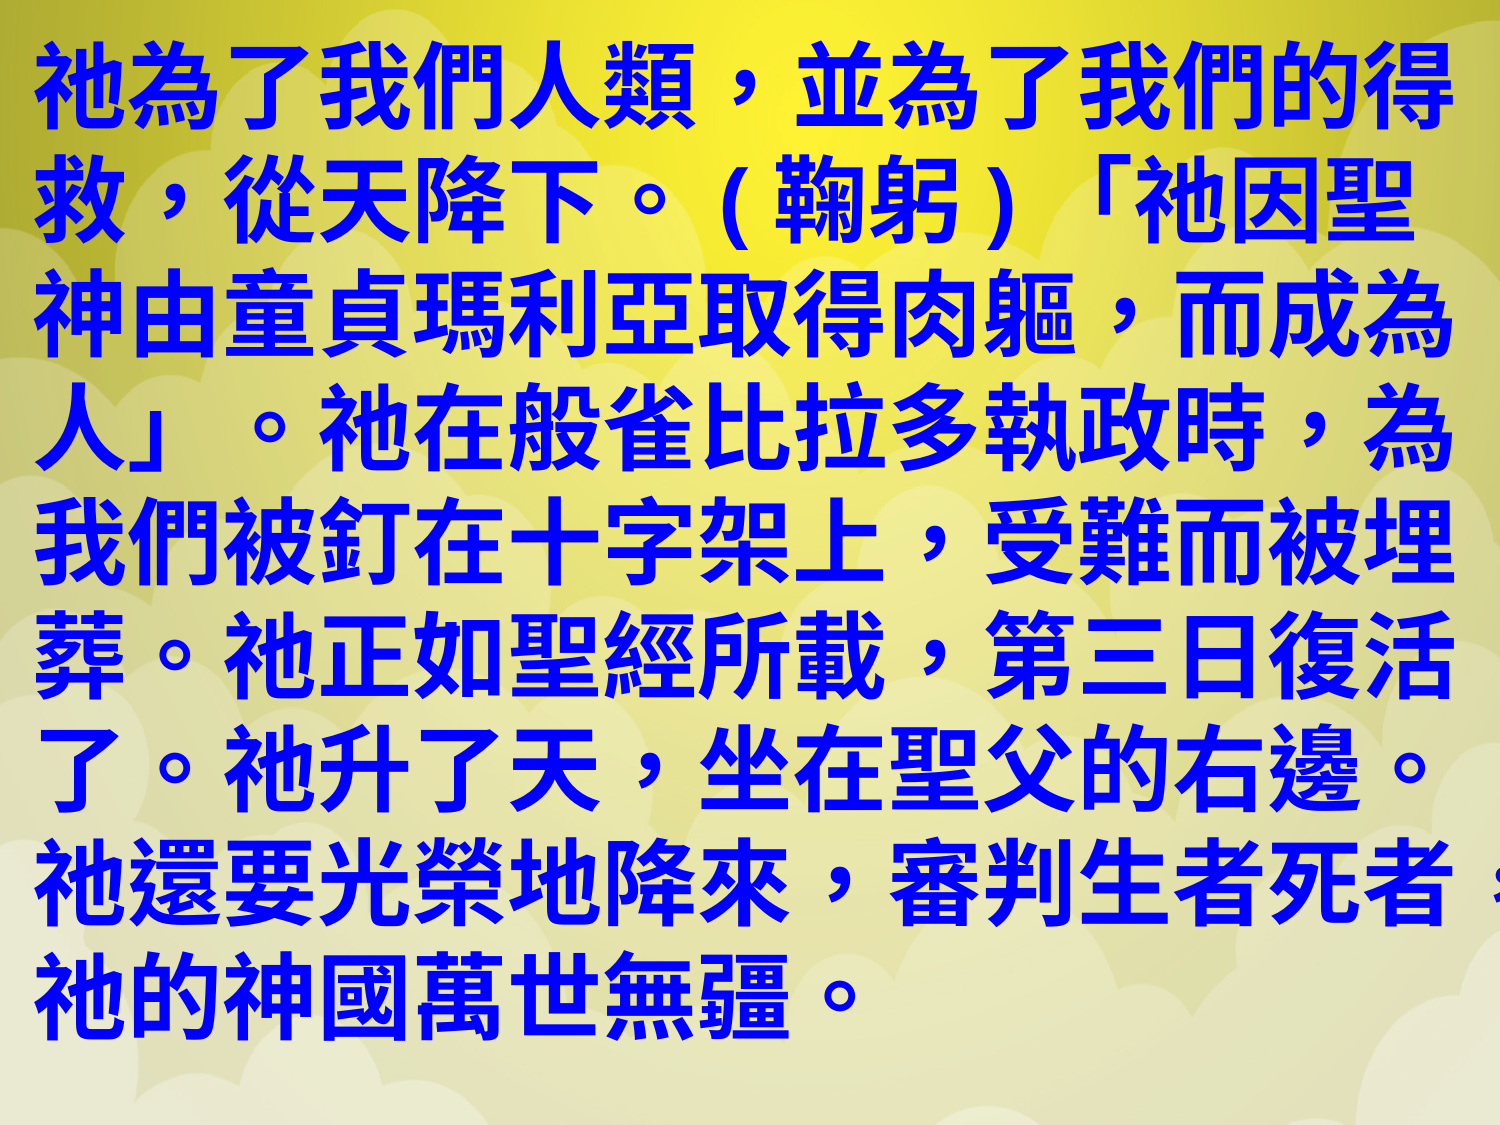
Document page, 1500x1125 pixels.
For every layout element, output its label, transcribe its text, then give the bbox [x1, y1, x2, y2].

subtitle 祂為了我們人類，並為了我們的得救，從天降下。(鞠躬)「祂因聖神由童貞瑪利亞取得肉軀，而成為人」。祂在般雀比拉多執政時，為我們被釘在十字架上，受難而被埋葬。祂正如聖經所載，第三日復活了。祂升了天，坐在聖父的右邊。祂還要光榮地降來，審判生者死者，祂的神國萬世無疆。 [17, 19, 1483, 1106]
